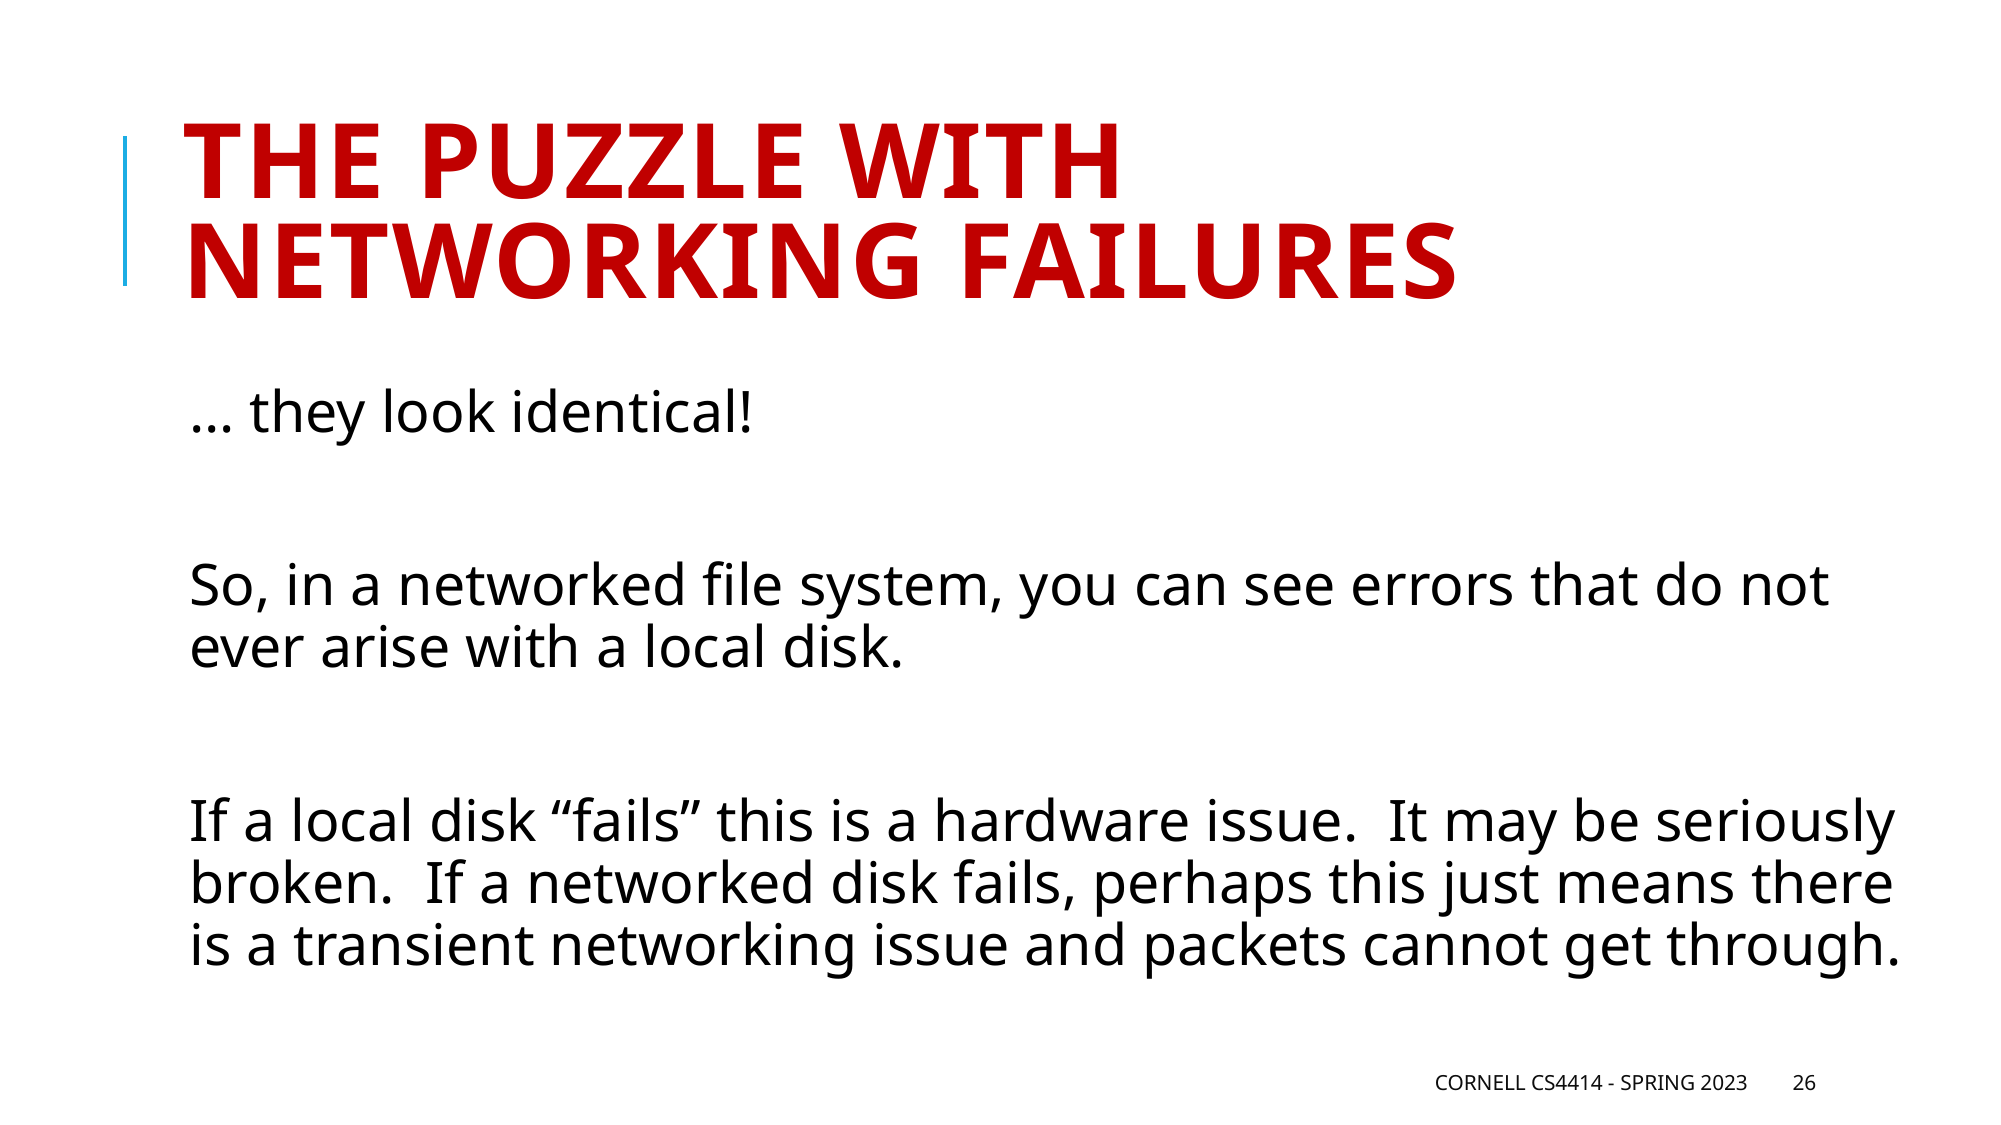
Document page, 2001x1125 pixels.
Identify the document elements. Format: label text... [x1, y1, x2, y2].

footer Cornell CS4414 - Spring 2023 [794, 1061, 1763, 1107]
list … they look identical! So, in a networked file system, you can see errors that do not ever arise with a local disk. If a local disk “fails” this is a hardware issue. It may be seriously broken. If a networked disk fails, perhaps this just means there is a transient networking issue and packets cannot get through. [168, 375, 1914, 1035]
title The puzzle with networking failures [168, 96, 1914, 342]
slide_number 26 [1777, 1061, 1938, 1107]
